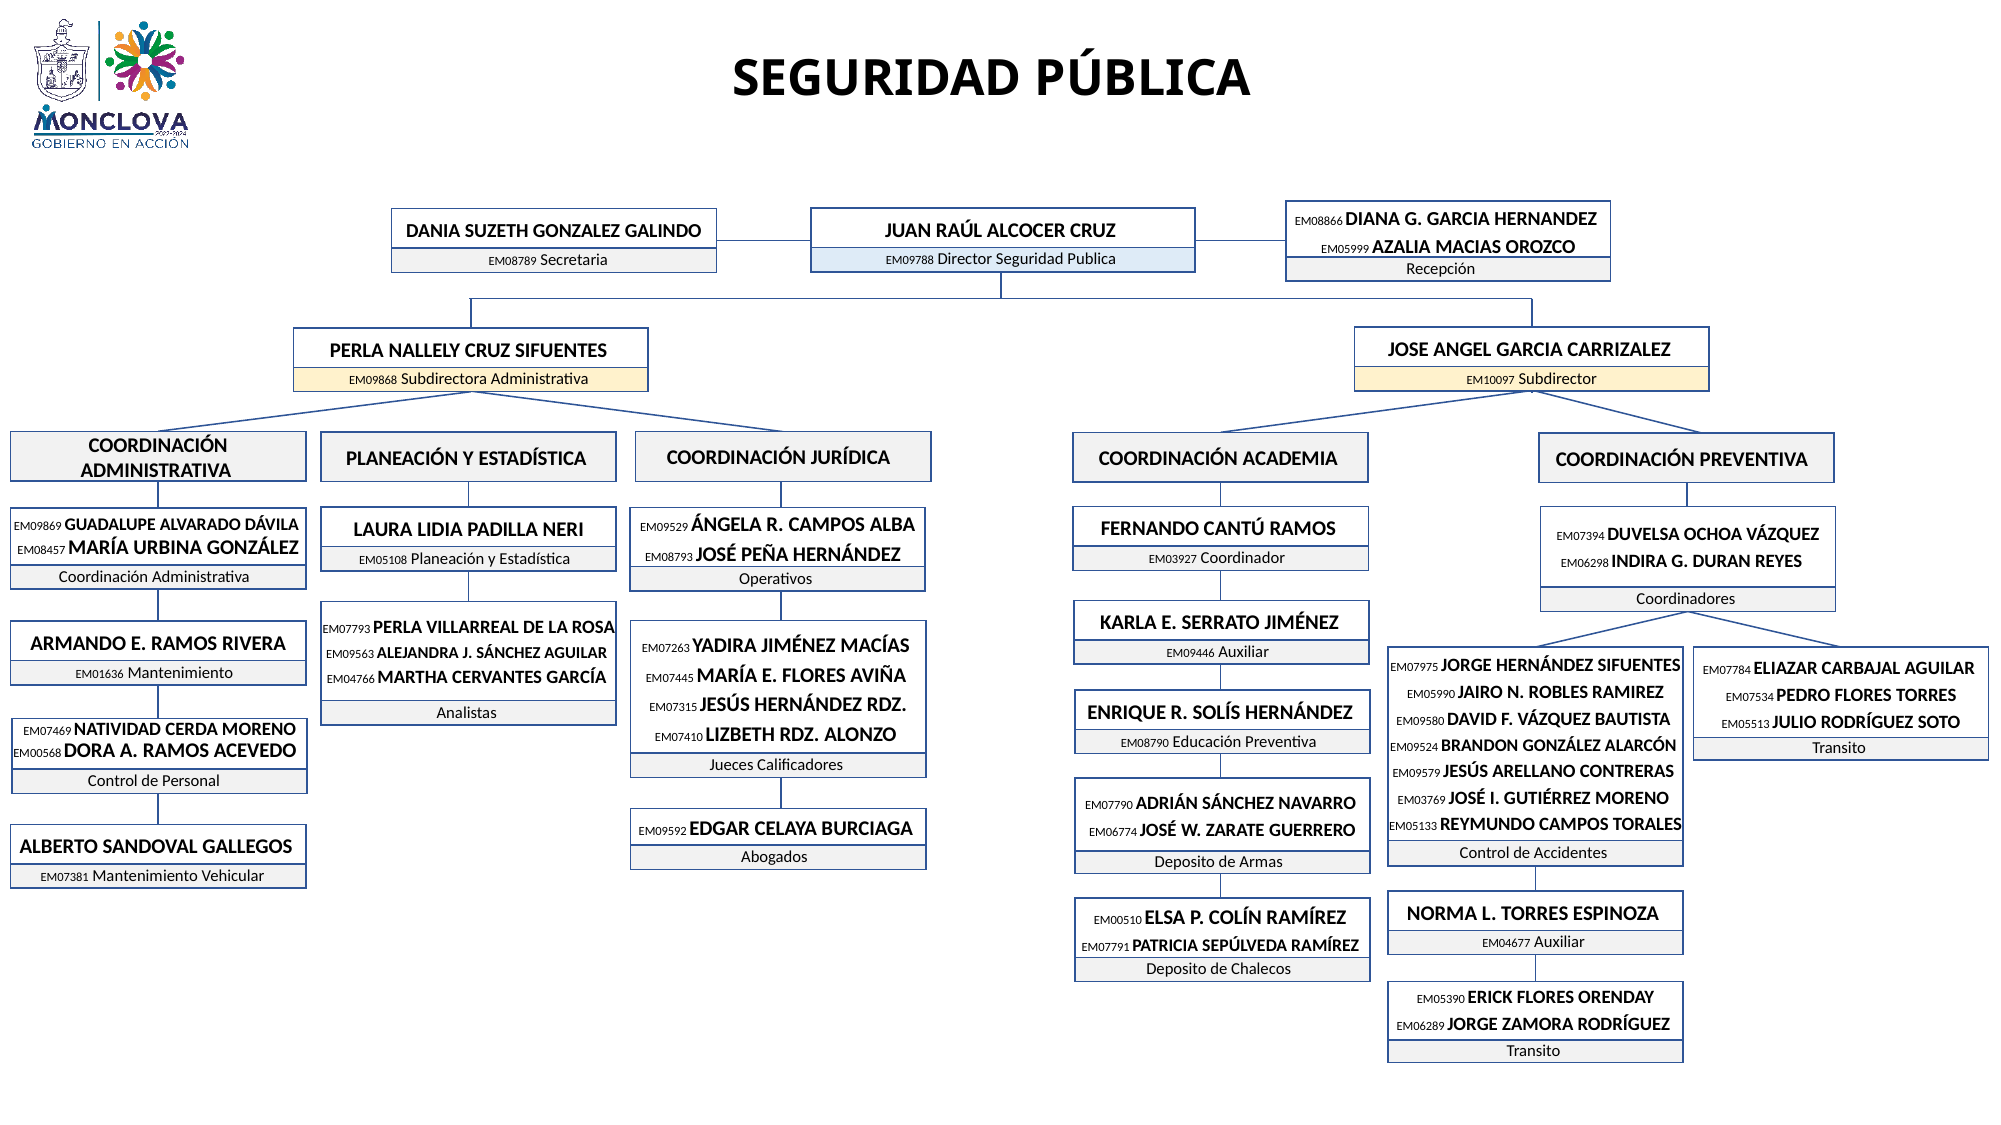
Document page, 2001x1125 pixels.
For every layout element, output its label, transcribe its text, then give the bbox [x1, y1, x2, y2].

text_box COORDINACIÓN JURÍDICA [635, 431, 932, 482]
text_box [391, 208, 717, 273]
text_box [1694, 611, 1841, 647]
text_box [1387, 981, 1684, 1063]
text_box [629, 507, 926, 591]
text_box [1387, 890, 1684, 955]
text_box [320, 601, 617, 725]
text_box COORDINACIÓN PREVENTIVA [1538, 432, 1835, 484]
text_box COORDINACIÓN ACADEMIA [1072, 431, 1369, 483]
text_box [1074, 689, 1371, 754]
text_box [1387, 646, 1684, 867]
picture [31, 19, 188, 148]
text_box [1354, 327, 1709, 391]
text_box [320, 507, 617, 571]
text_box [1074, 898, 1371, 982]
text_box PLANEACIÓN Y ESTADÍSTICA [320, 432, 617, 483]
text_box SEGURIDAD PÚBLICA [14, 5, 1983, 146]
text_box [1693, 647, 1989, 760]
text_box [630, 620, 926, 778]
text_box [10, 621, 306, 685]
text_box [1074, 778, 1371, 874]
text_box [1531, 390, 1770, 451]
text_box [1073, 506, 1369, 571]
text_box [810, 208, 1195, 272]
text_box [158, 391, 471, 432]
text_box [1540, 506, 1836, 612]
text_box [11, 718, 308, 794]
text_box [1535, 610, 1694, 647]
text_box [10, 508, 306, 590]
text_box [630, 808, 926, 870]
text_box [1220, 390, 1530, 433]
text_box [10, 824, 306, 889]
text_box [1285, 200, 1611, 282]
text_box COORDINACIÓN ADMINISTRATIVA [10, 430, 307, 482]
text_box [471, 391, 784, 432]
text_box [293, 327, 648, 392]
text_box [1073, 600, 1370, 665]
